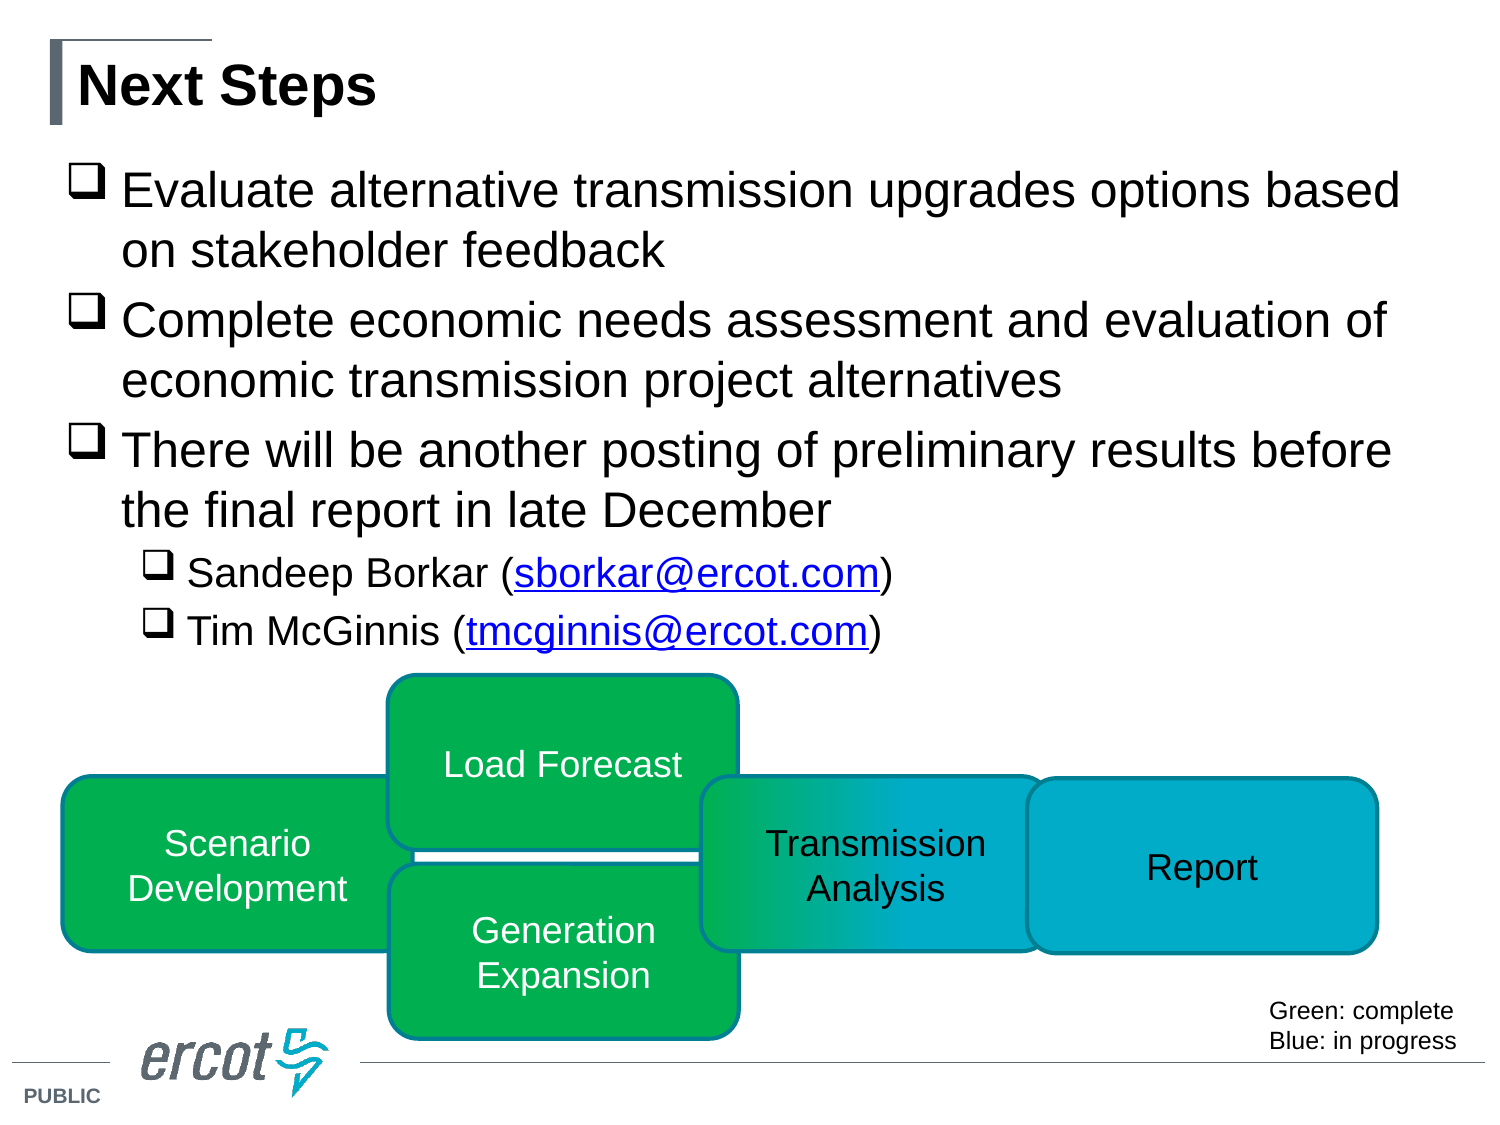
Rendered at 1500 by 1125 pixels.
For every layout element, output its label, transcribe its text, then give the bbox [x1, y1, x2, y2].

title Next Steps [62, 39, 1450, 149]
picture [137, 1024, 332, 1100]
text_box Load Forecast [385, 672, 740, 853]
text_box Green: complete Blue: in progress [1254, 987, 1473, 1063]
text_box Scenario Development [60, 774, 415, 954]
list Evaluate alternative transmission upgrades options based on stakeholder feedback Complete economic needs assessment and evaluation of economic transmission project alternatives There will be another posting of preliminary results before the final report in late December Sandeep Borkar (sborkar@ercot.com) Tim McGinnis (tmcginnis@ercot.com) [50, 149, 1450, 688]
text_box Generation Expansion [386, 861, 741, 1041]
text_box Report [1024, 776, 1380, 956]
text_box Transmission Analysis [698, 774, 1040, 954]
